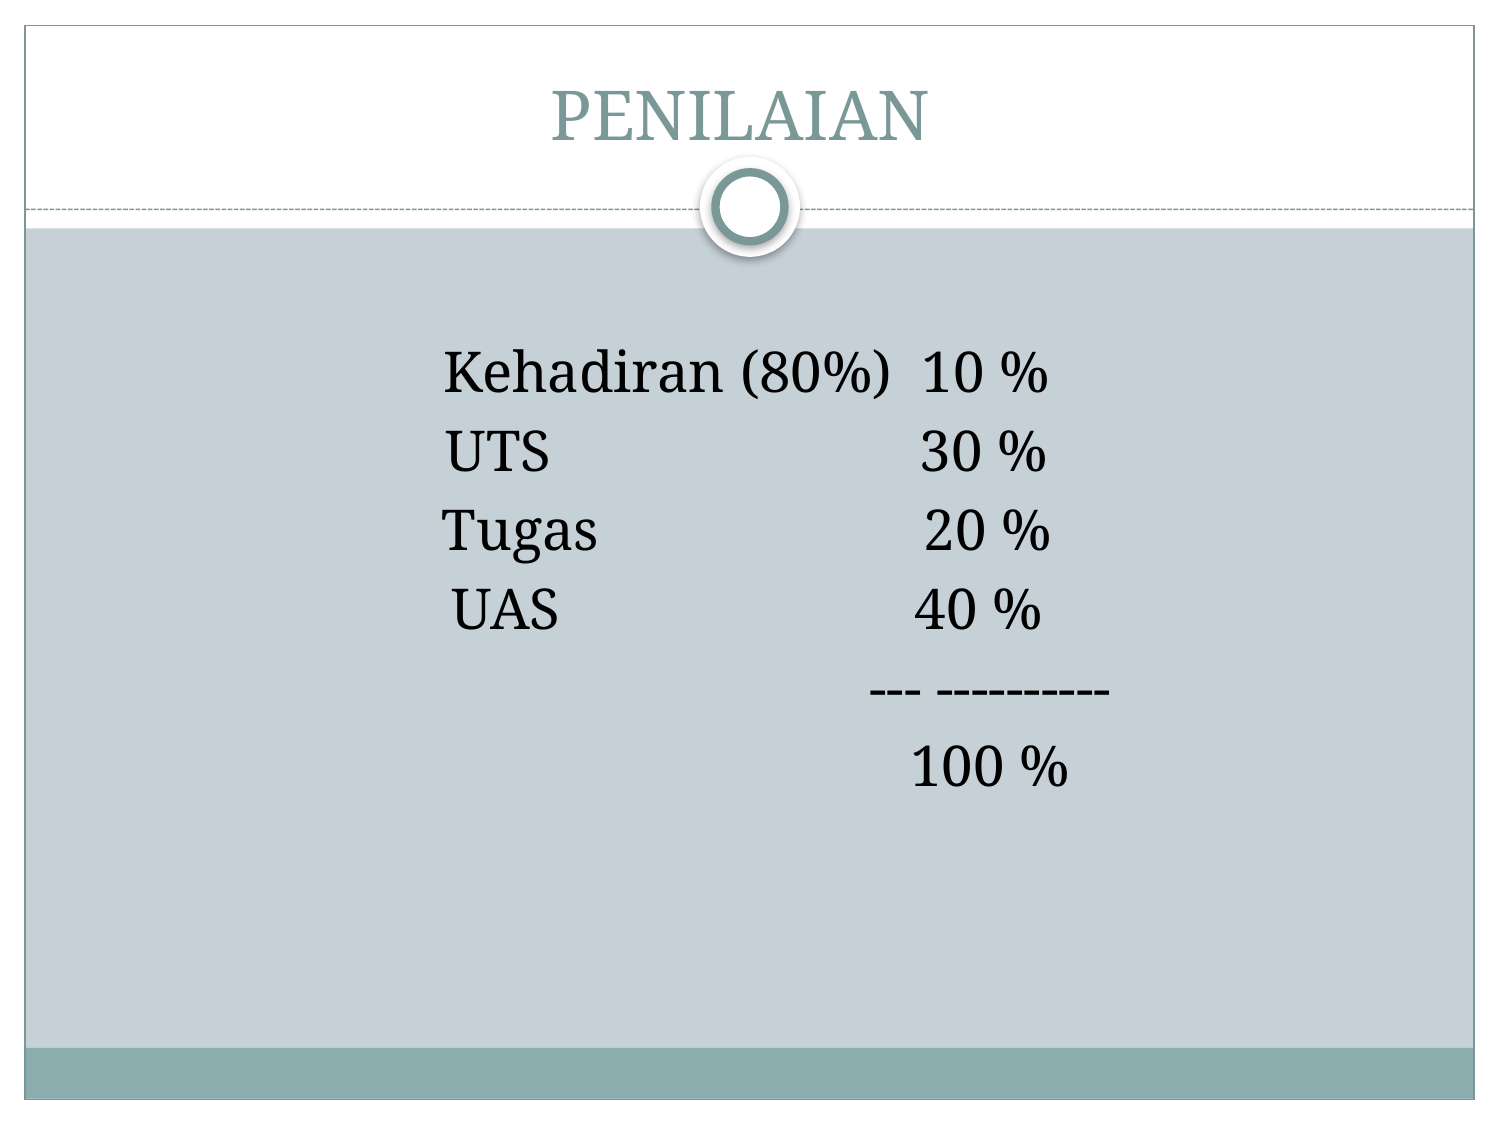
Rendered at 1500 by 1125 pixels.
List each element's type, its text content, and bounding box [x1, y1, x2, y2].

title PENILAIAN [49, 37, 1450, 162]
list Kehadiran (80%) 10 % UTS 30 % Tugas 20 % UAS 40 % --- ---------- 100 % [49, 250, 1445, 1001]
